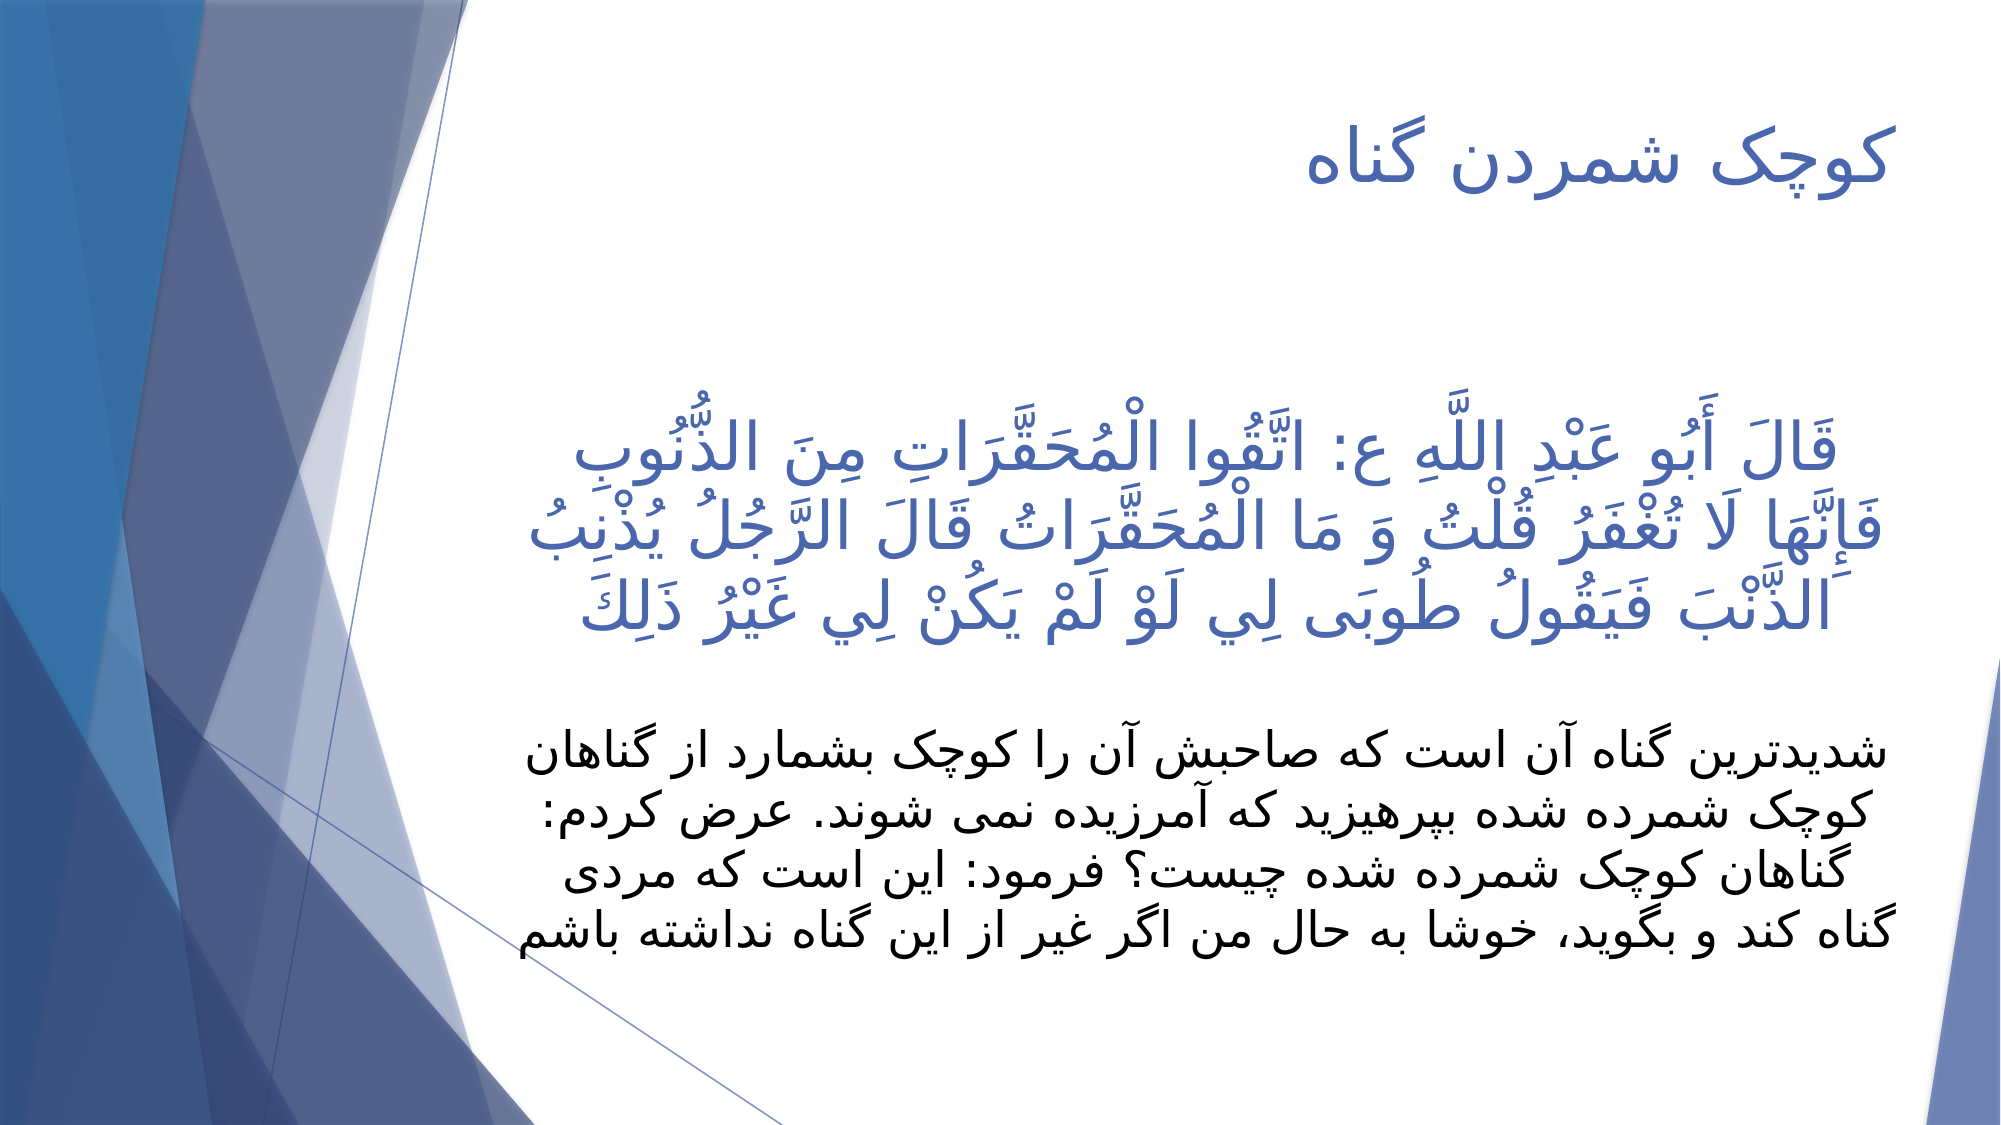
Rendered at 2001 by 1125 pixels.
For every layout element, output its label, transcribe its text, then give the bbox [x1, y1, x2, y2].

list شدیدترین گناه آن است که صاحبش آن را کوچک بشمارد از گناهان کوچک شمرده شده بپرهیزید که آمرزیده نمی شوند. عرض کردم: گناهان کوچک شمرده شده چیست؟ فرمود: این است که مردى گناه کند و بگوید، خوشا به حال من اگر غیر از این گناه نداشته باشم [500, 682, 1914, 992]
title کوچک شمردن گناه [501, 99, 1912, 231]
list قَالَ أَبُو عَبْدِ اللَّهِ ع‏: اتَّقُوا الْمُحَقَّرَاتِ مِنَ الذُّنُوبِ فَإِنَّهَا لَا تُغْفَرُ قُلْتُ وَ مَا الْمُحَقَّرَاتُ قَالَ الرَّجُلُ يُذْنِبُ الذَّنْبَ فَيَقُولُ طُوبَى لِي لَوْ لَمْ يَكُنْ لِي غَيْرُ ذَلِكَ [501, 371, 1912, 675]
